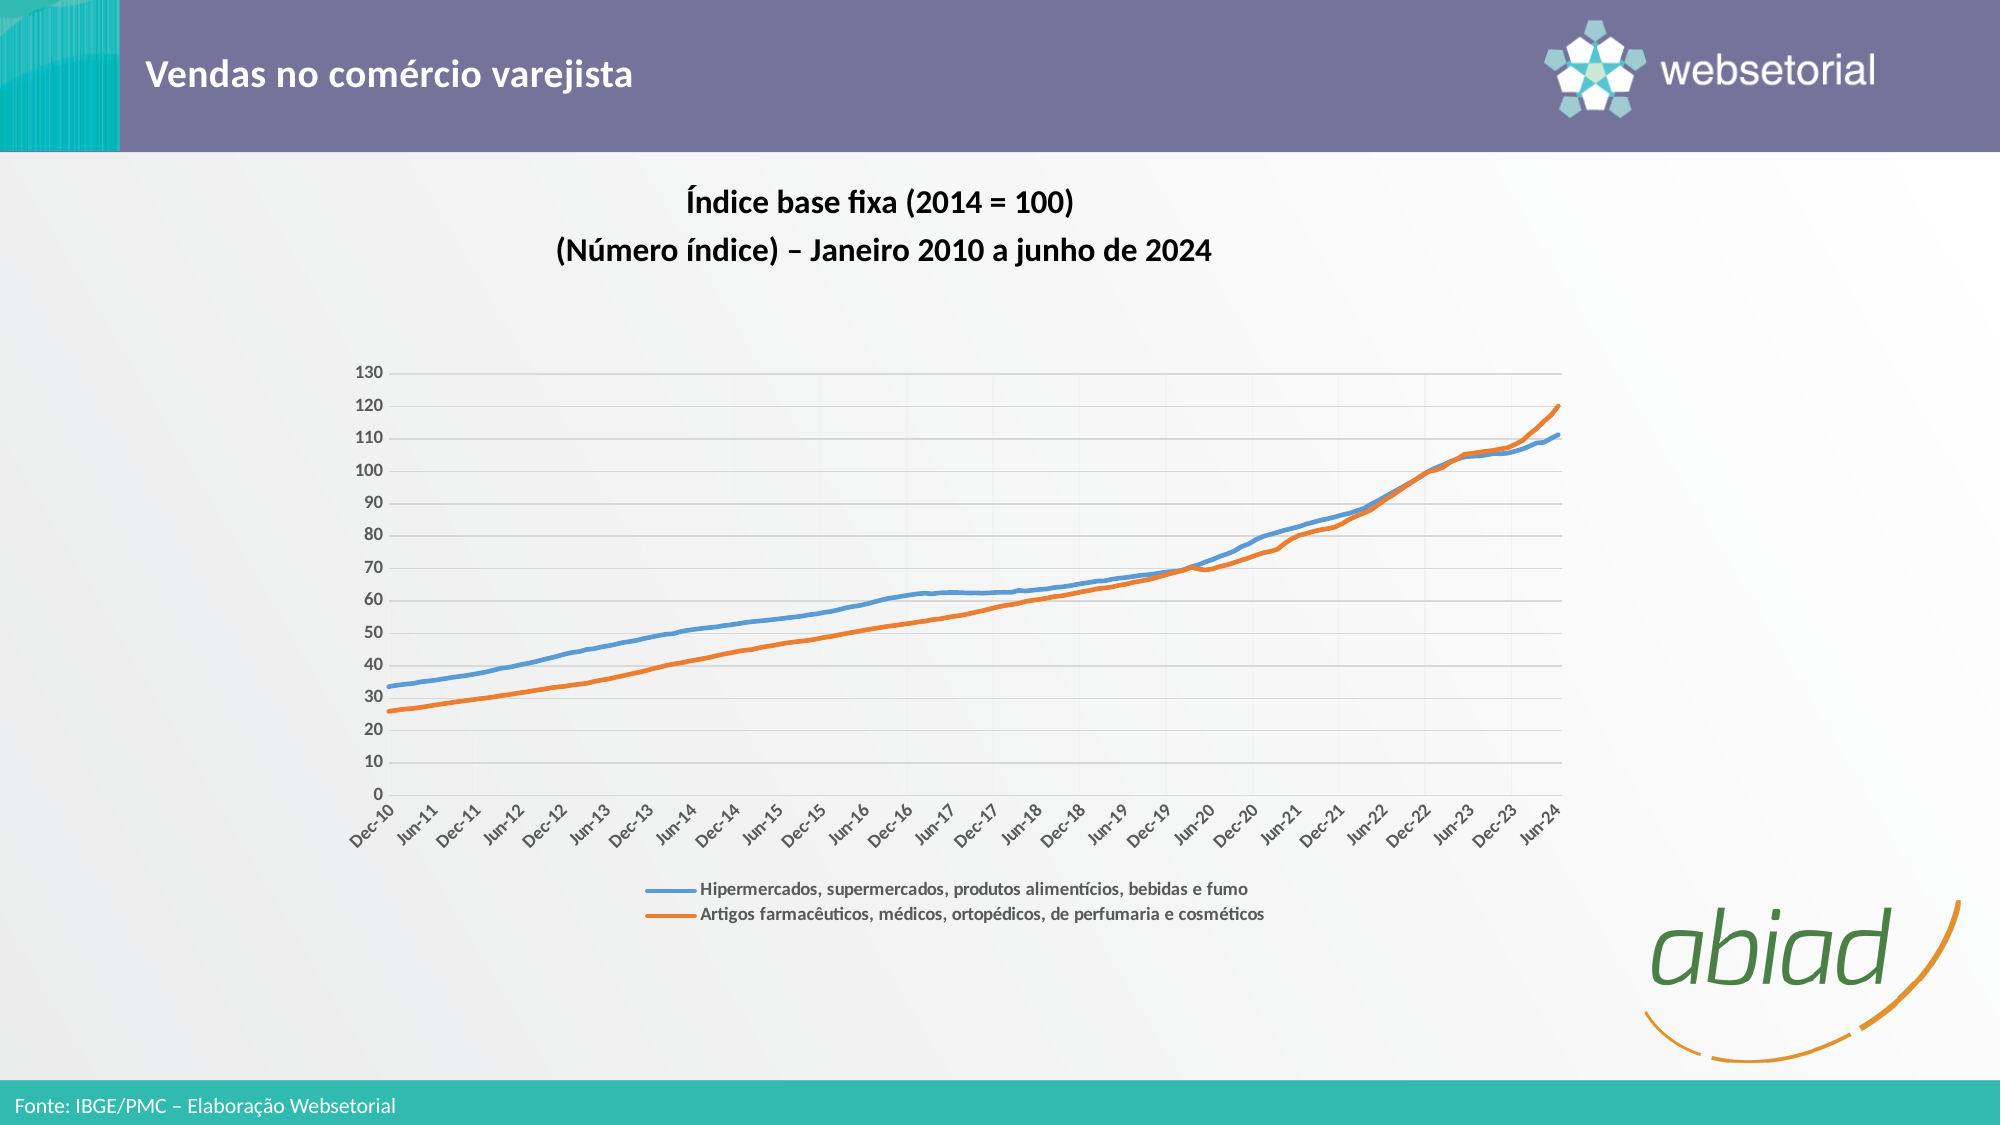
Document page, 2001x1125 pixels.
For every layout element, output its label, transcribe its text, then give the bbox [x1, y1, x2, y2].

picture [0, 0, 2000, 1125]
text_box Índice base fixa (2014 = 100) (Número índice) – Janeiro 2010 a junho de 2024 [306, 177, 1462, 276]
list Vendas no comércio varejista [130, 45, 989, 137]
chart [321, 352, 1591, 932]
text_box Fonte: IBGE/PMC – Elaboração Websetorial [0, 1083, 709, 1125]
